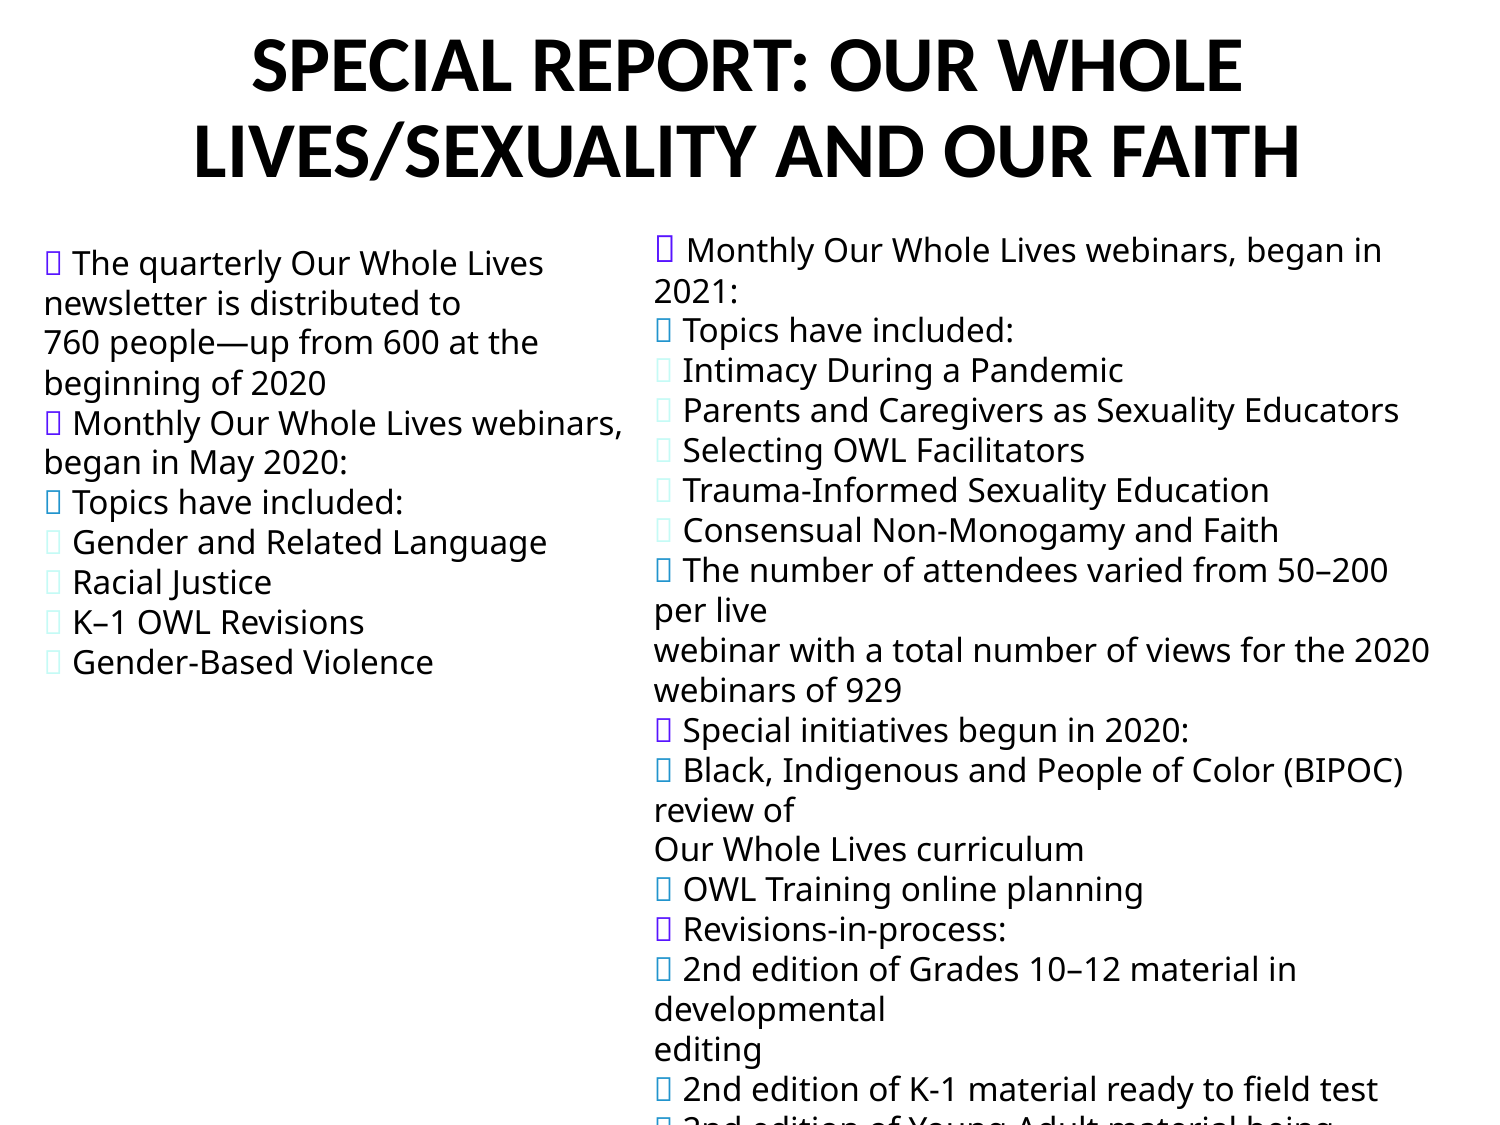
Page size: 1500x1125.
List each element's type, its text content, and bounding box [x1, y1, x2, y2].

title SPECIAL REPORT: OUR WHOLE LIVES/SEXUALITY AND OUR FAITH [28, 0, 1468, 218]
text_box  The quarterly Our Whole Lives newsletter is distributed to 760 people—up from 600 at the beginning of 2020  Monthly Our Whole Lives webinars, began in May 2020:  Topics have included:  Gender and Related Language  Racial Justice  K–1 OWL Revisions  Gender-Based Violence [28, 234, 638, 689]
text_box  Monthly Our Whole Lives webinars, began in 2021:  Topics have included:  Intimacy During a Pandemic  Parents and Caregivers as Sexuality Educators  Selecting OWL Facilitators  Trauma-Informed Sexuality Education  Consensual Non-Monogamy and Faith  The number of attendees varied from 50–200 per live webinar with a total number of views for the 2020 webinars of 929  Special initiatives begun in 2020:  Black, Indigenous and People of Color (BIPOC) review of Our Whole Lives curriculum  OWL Training online planning  Revisions-in-process:  2nd edition of Grades 10–12 material in developmental editing  2nd edition of K-1 material ready to field test  2nd edition of Young Adult material being drafted [638, 217, 1450, 1125]
